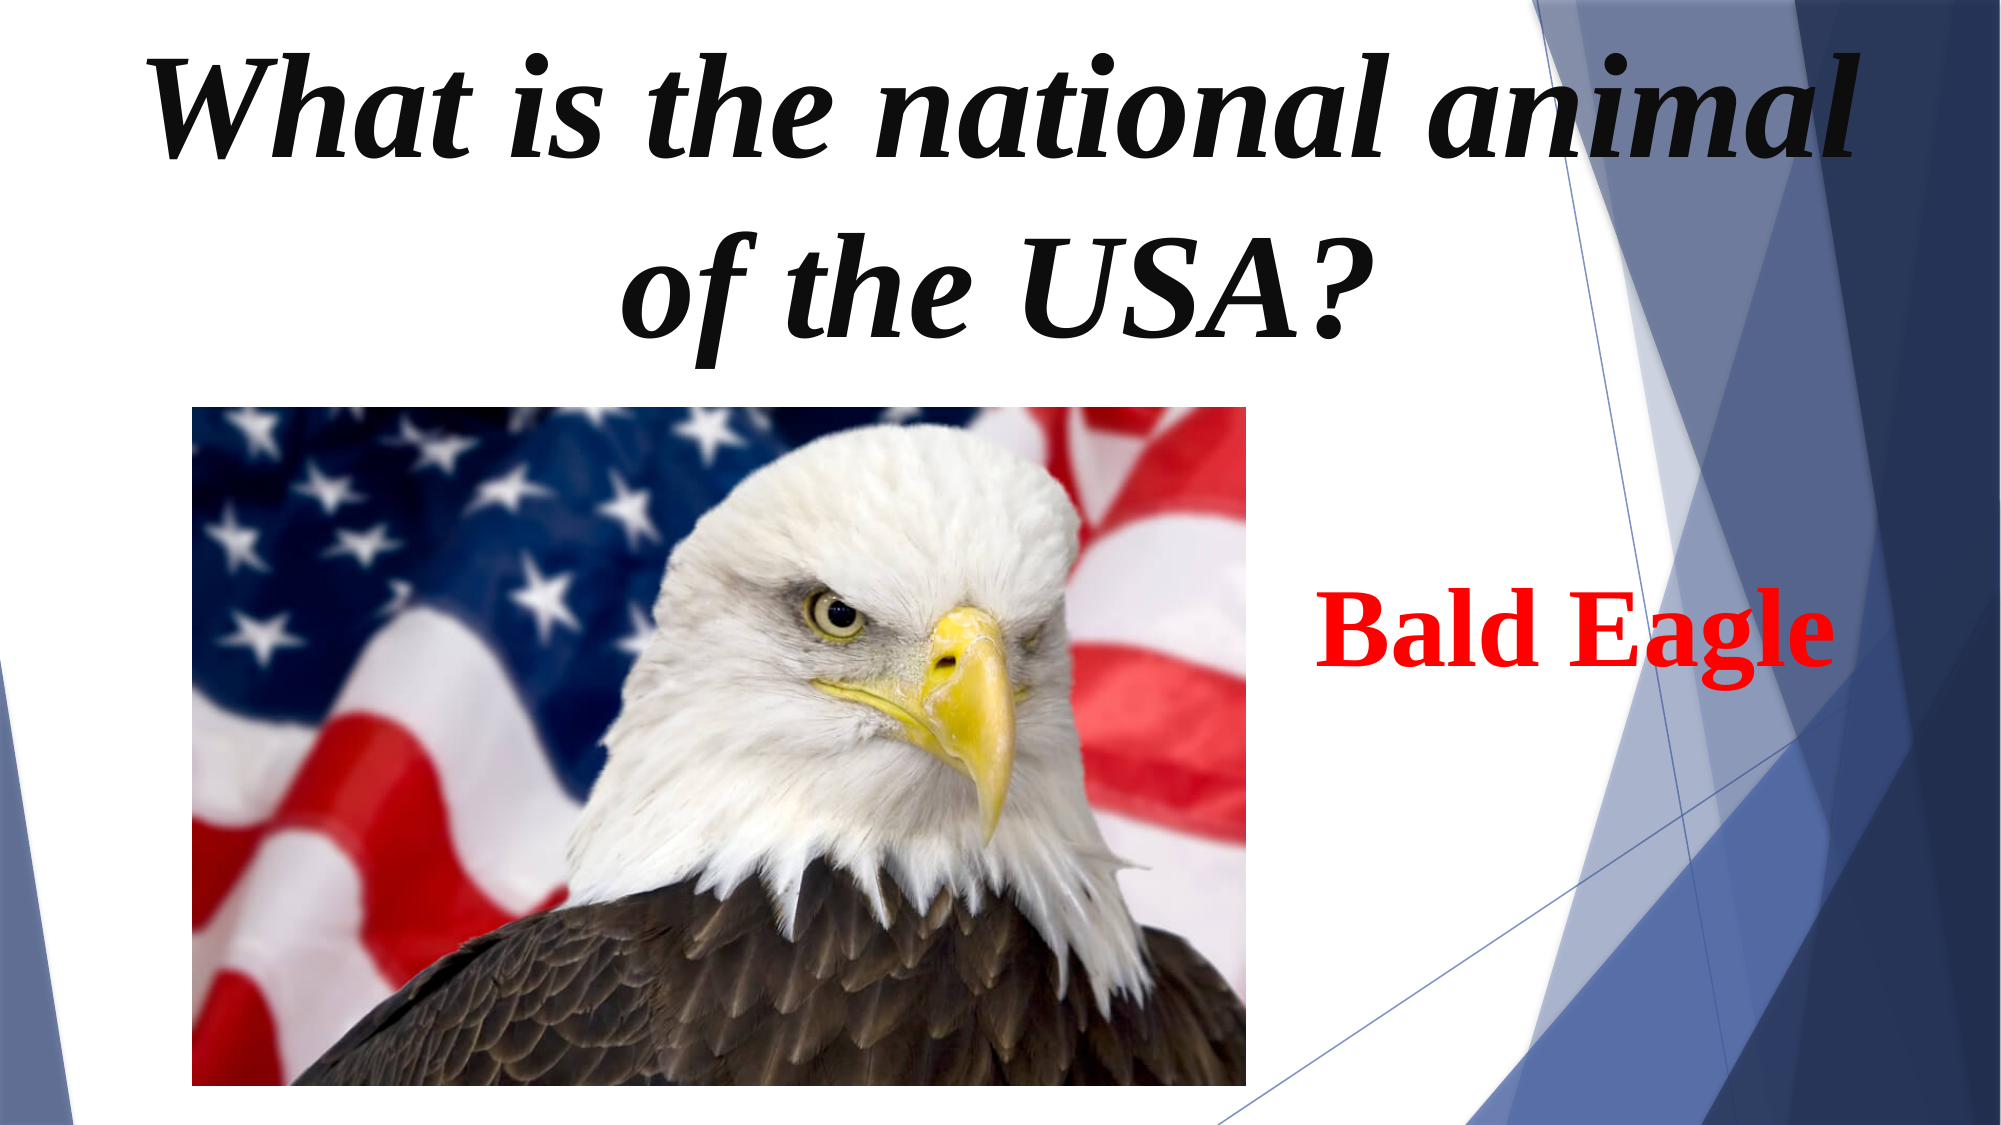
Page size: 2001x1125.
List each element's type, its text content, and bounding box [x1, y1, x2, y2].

text_box What is the national animal of the USA? [54, 0, 1946, 375]
text_box Bald Eagle [1300, 546, 1853, 696]
picture [191, 406, 1246, 1086]
